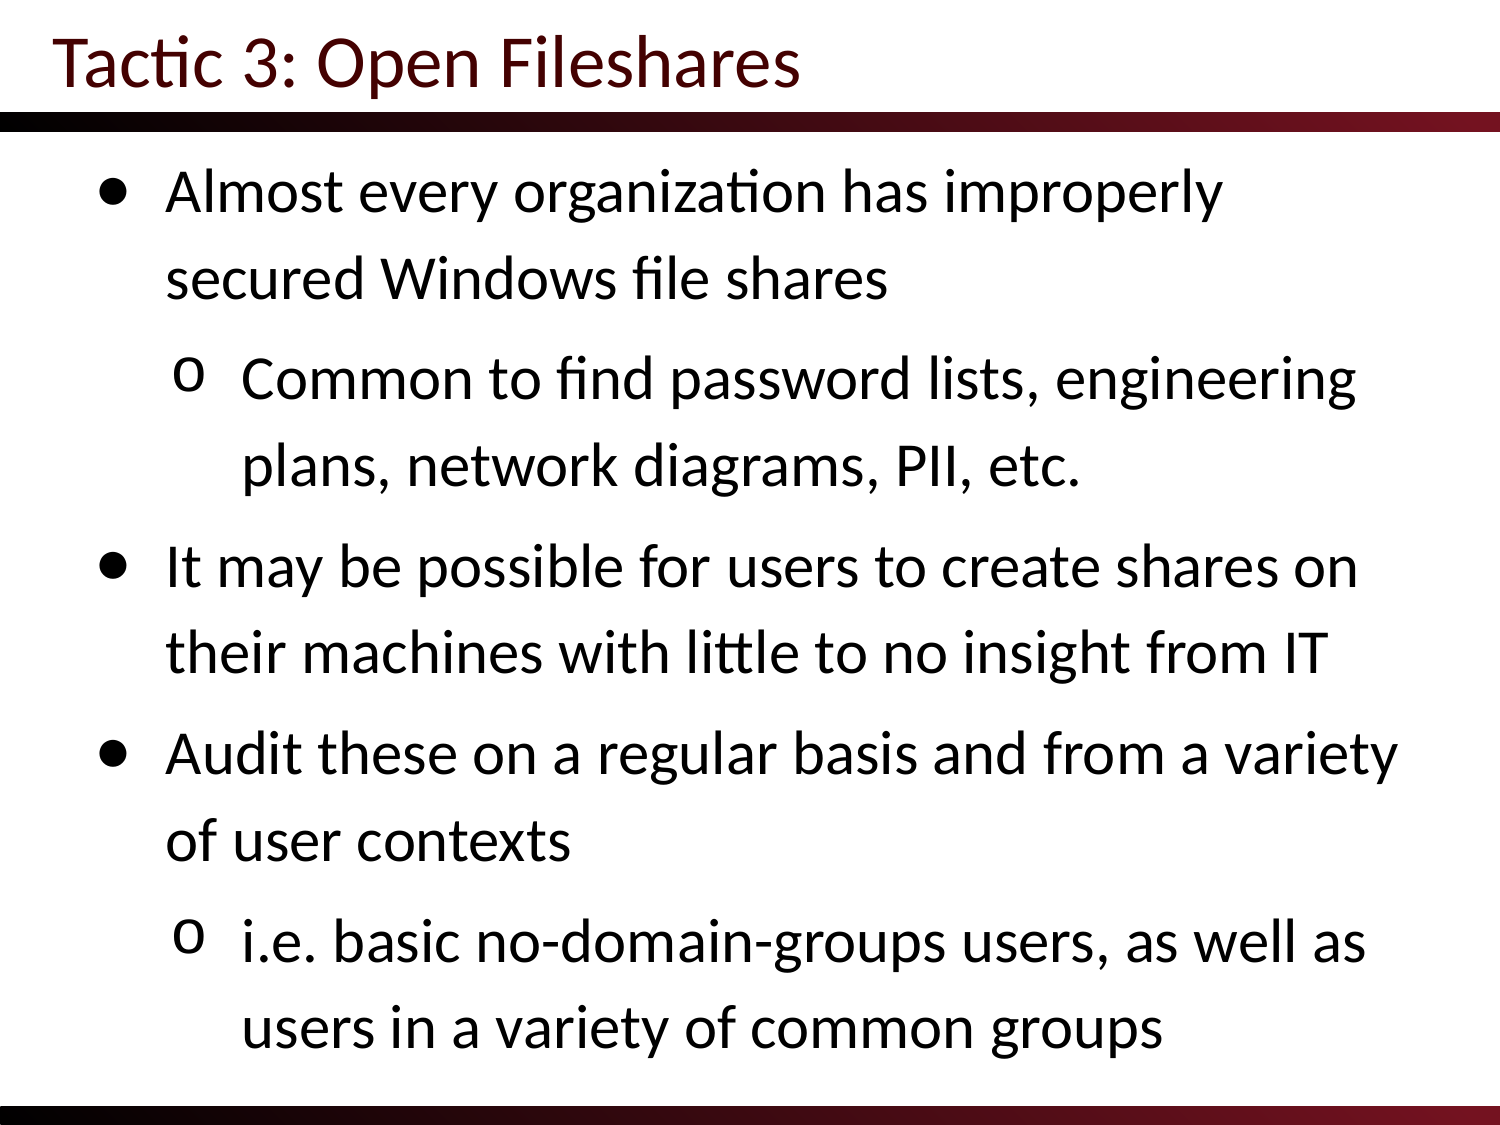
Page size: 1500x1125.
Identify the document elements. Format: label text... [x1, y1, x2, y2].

list Almost every organization has improperly secured Windows file shares Common to find password lists, engineering plans, network diagrams, PII, etc. It may be possible for users to create shares on their machines with little to no insight from IT Audit these on a regular basis and from a variety of user contexts i.e. basic no-domain-groups users, as well as users in a variety of common groups [75, 131, 1438, 1088]
title Tactic 3: Open Fileshares [37, 0, 1075, 115]
